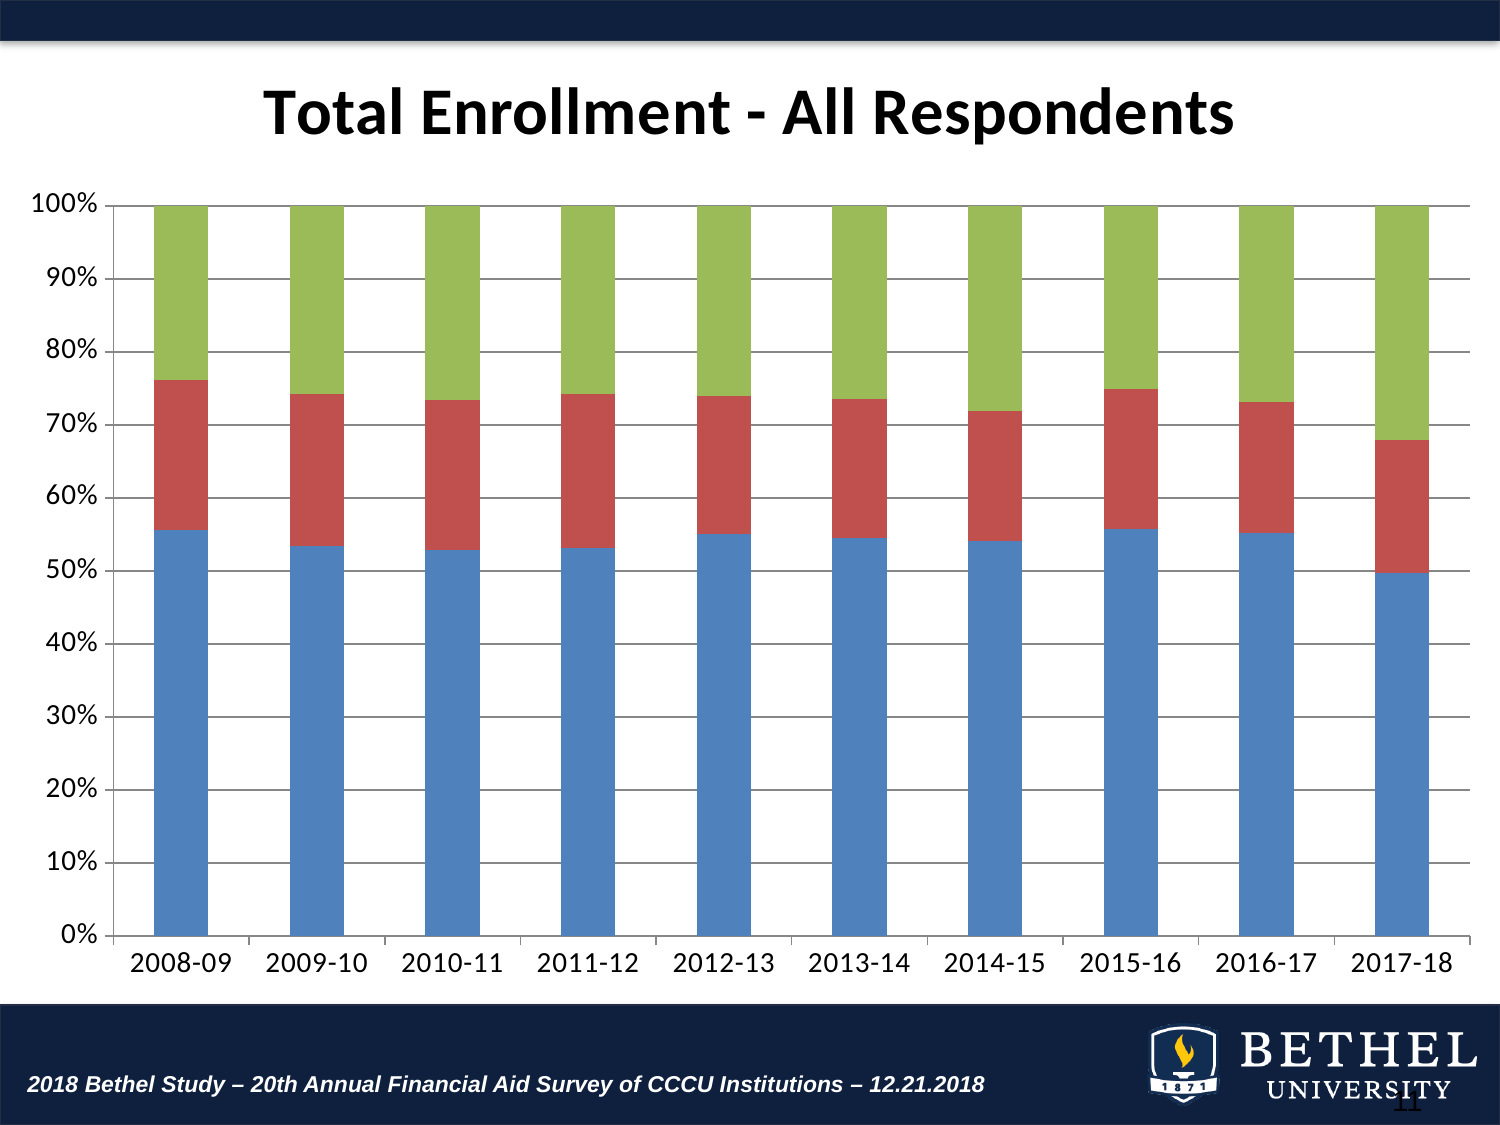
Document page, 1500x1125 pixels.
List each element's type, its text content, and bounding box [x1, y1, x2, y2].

chart [0, 37, 1500, 1001]
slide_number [12, 1062, 1113, 1104]
picture [1147, 1023, 1477, 1106]
slide_number 11 [1212, 1074, 1438, 1125]
